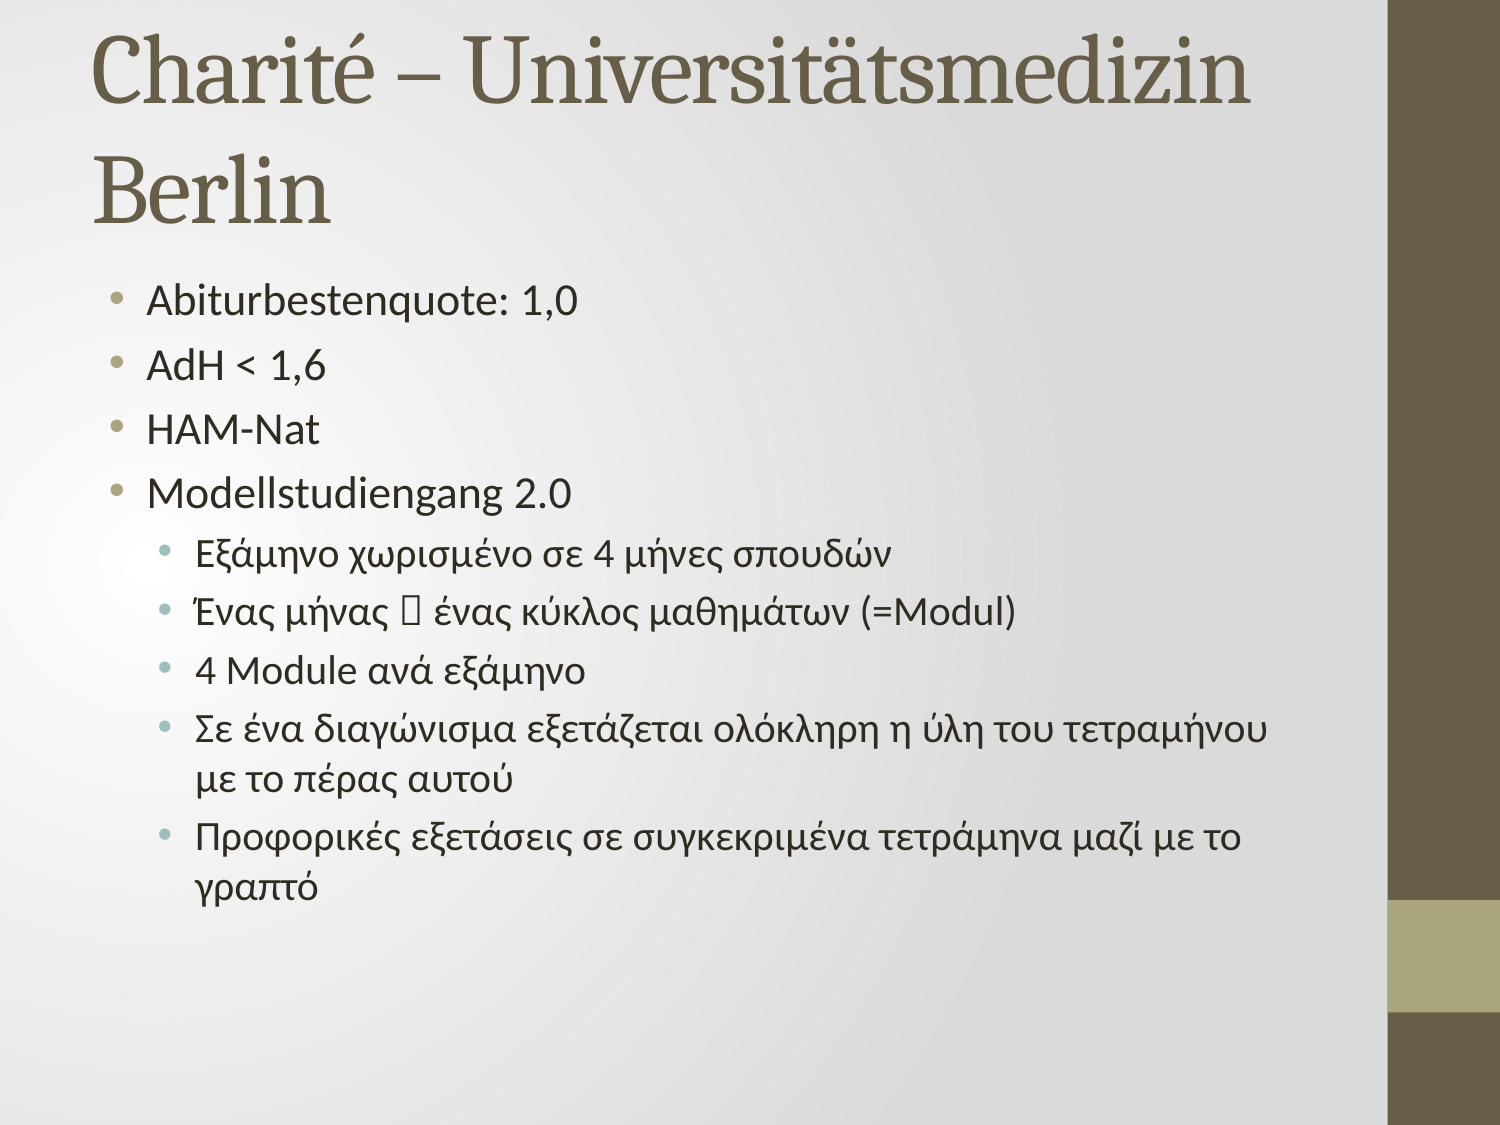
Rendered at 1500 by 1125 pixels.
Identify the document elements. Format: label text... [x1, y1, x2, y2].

list Abiturbestenquote: 1,0 AdH < 1,6 HAM-Nat Modellstudiengang 2.0 Εξάμηνο χωρισμένο σε 4 μήνες σπουδών Ένας μήνας  ένας κύκλος μαθημάτων (=Modul) 4 Module ανά εξάμηνο Σε ένα διαγώνισμα εξετάζεται ολόκληρη η ύλη του τετραμήνου με το πέρας αυτού Προφορικές εξετάσεις σε συγκεκριμένα τετράμηνα μαζί με το γραπτό [75, 262, 1325, 1050]
title Charité – Universitätsmedizin Berlin [76, 90, 1327, 278]
